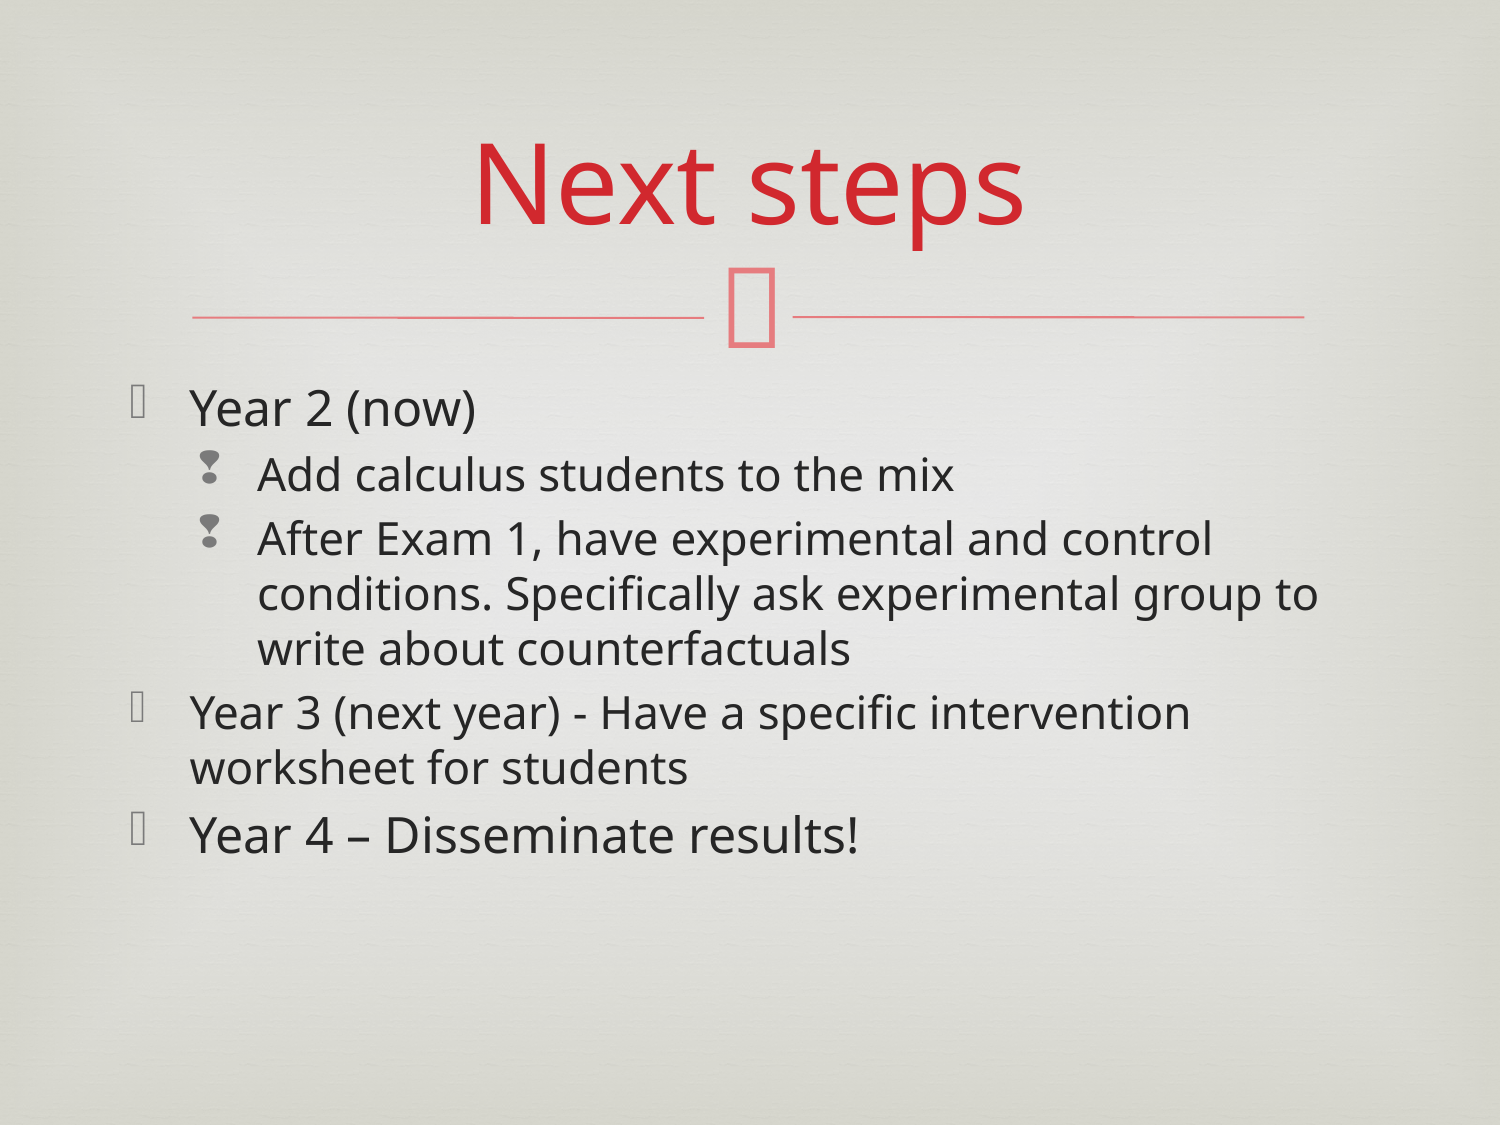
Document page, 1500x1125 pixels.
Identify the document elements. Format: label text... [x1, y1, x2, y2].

title Next steps [112, 93, 1386, 267]
list Year 2 (now) Add calculus students to the mix After Exam 1, have experimental and control conditions. Specifically ask experimental group to write about counterfactuals Year 3 (next year) - Have a specific intervention worksheet for students Year 4 – Disseminate results! [114, 368, 1386, 1005]
